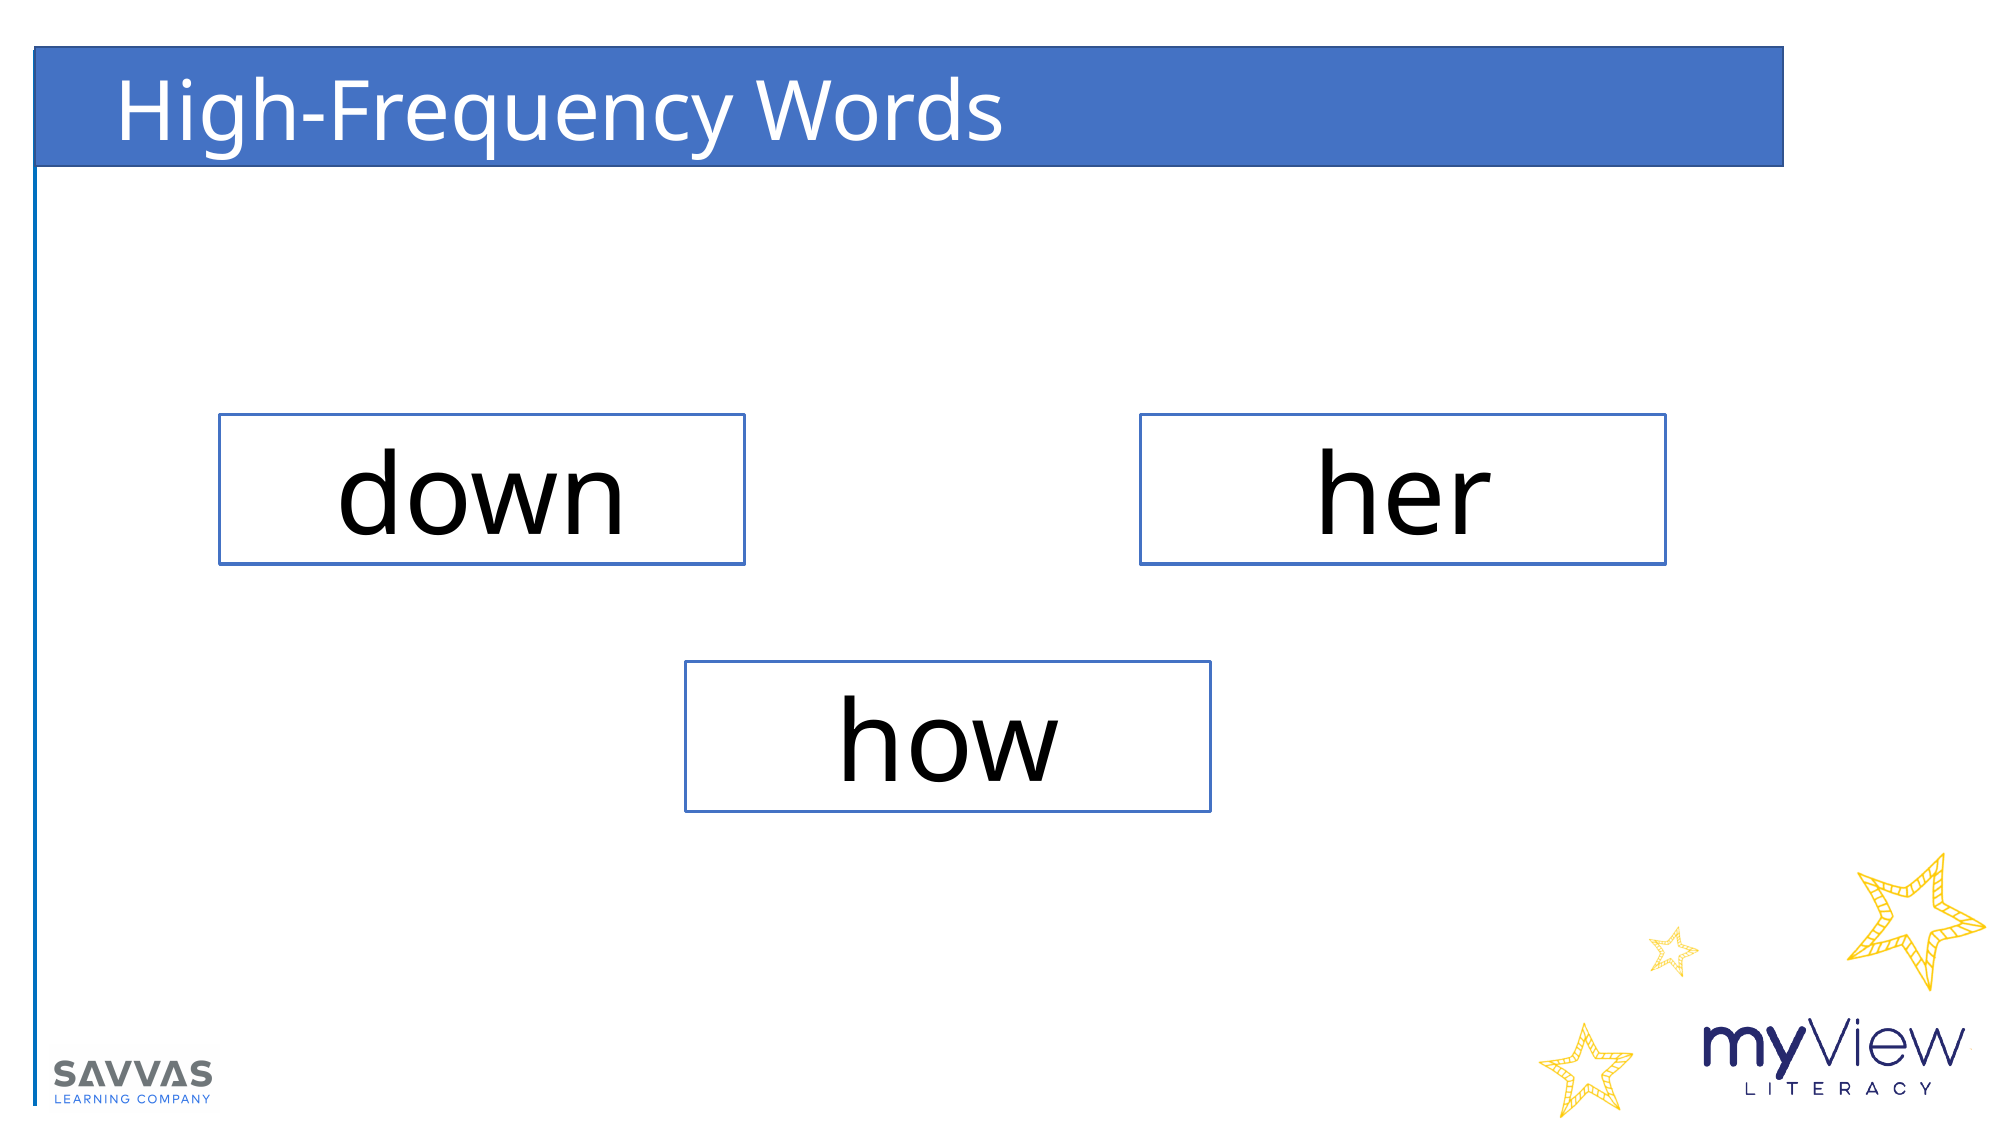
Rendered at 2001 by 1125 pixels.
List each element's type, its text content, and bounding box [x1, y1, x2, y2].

picture [1509, 814, 2000, 1125]
text_box down [219, 414, 745, 565]
text_box how [685, 661, 1211, 812]
text_box High-Frequency Words [34, 46, 1784, 167]
picture [48, 1043, 220, 1113]
text_box her [1140, 414, 1666, 565]
